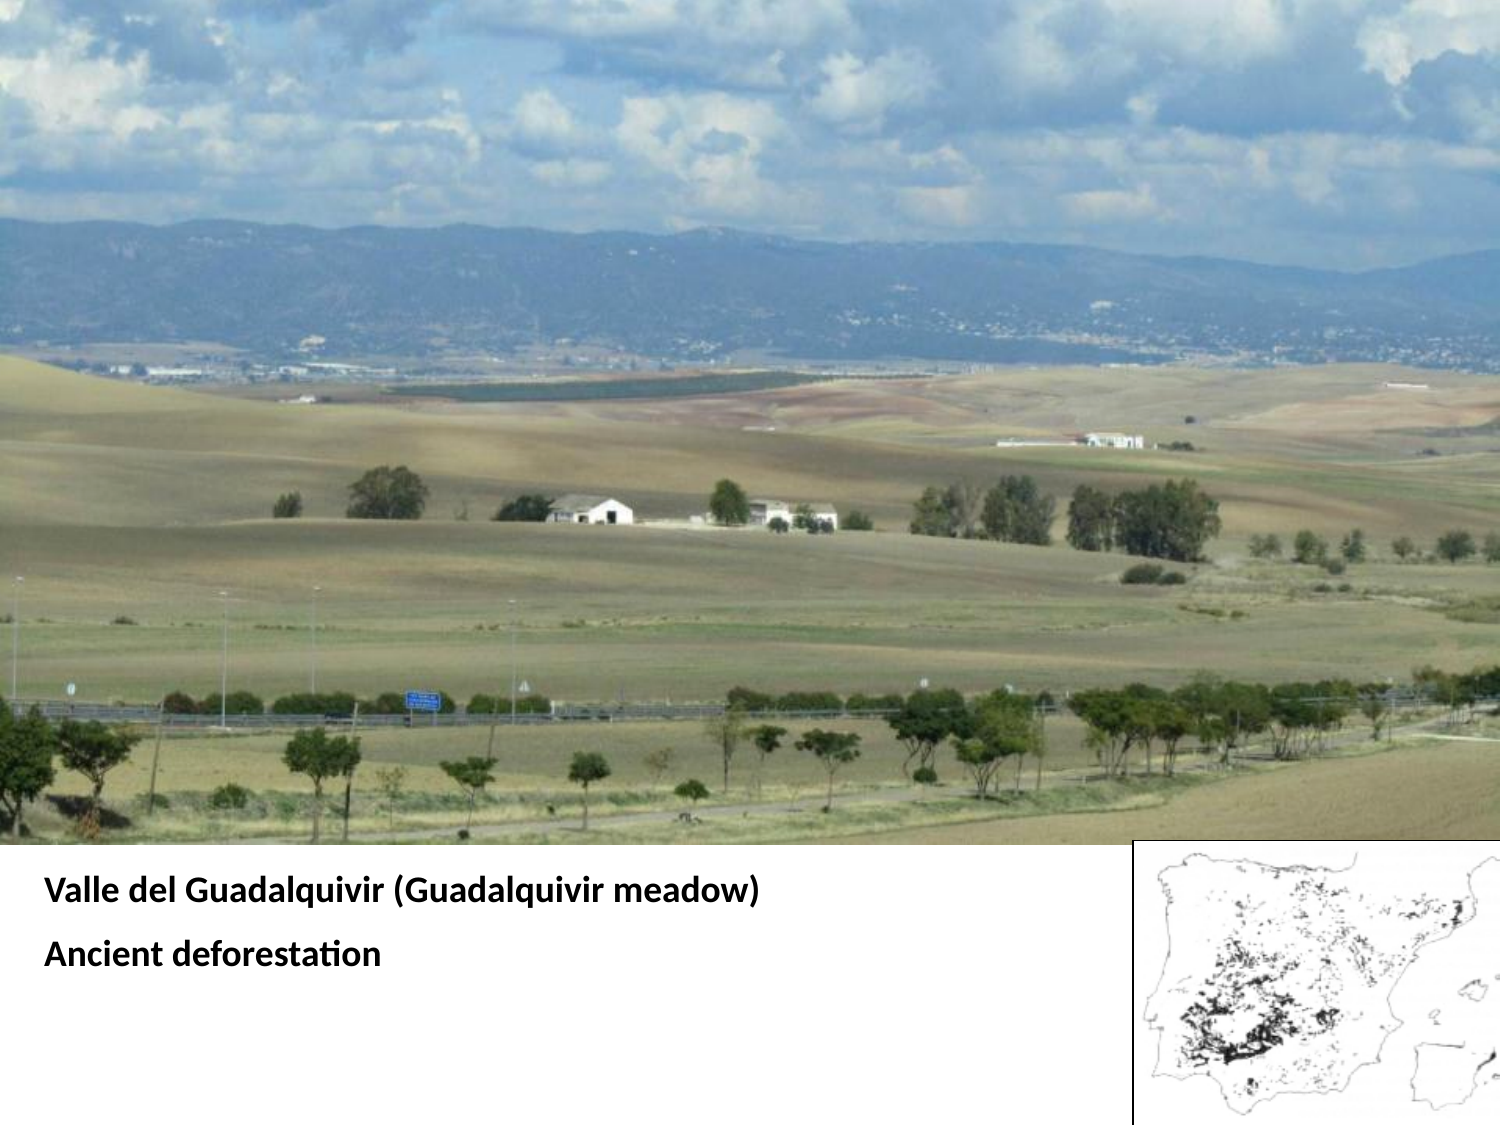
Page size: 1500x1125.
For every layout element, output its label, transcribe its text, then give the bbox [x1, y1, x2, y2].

text_box Valle del Guadalquivir (Guadalquivir meadow) Ancient deforestation [29, 857, 905, 982]
picture [0, 0, 1500, 1125]
